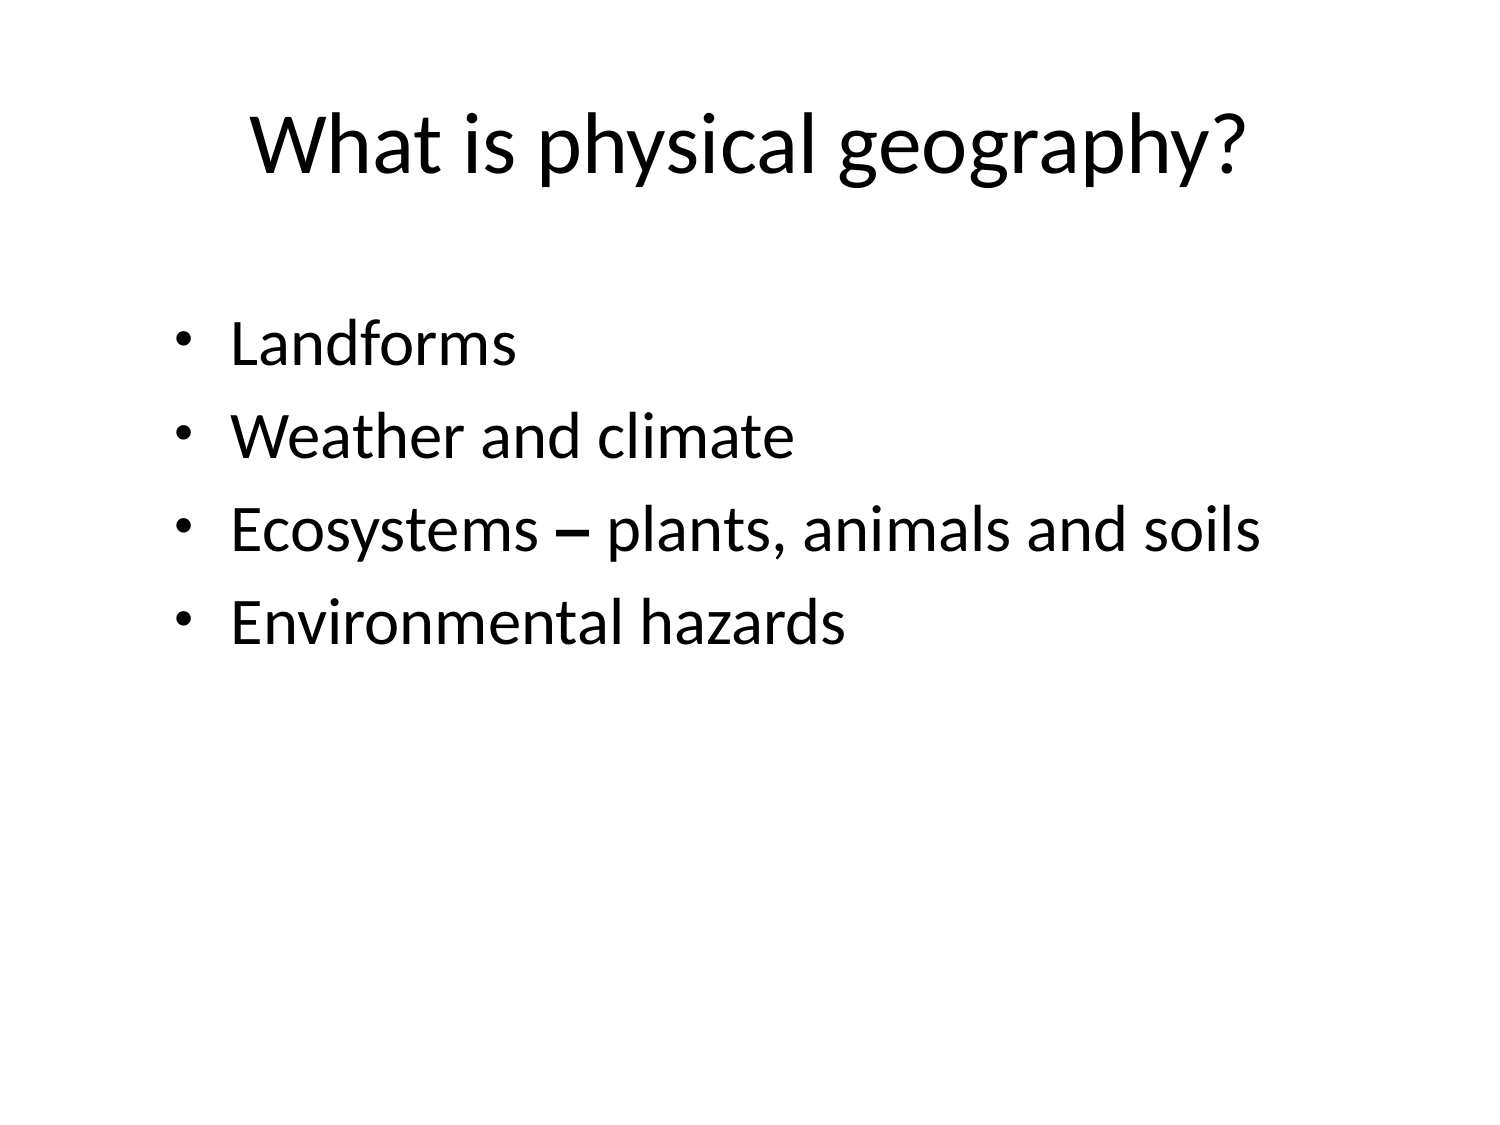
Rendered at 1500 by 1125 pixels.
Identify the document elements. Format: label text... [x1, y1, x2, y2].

title What is physical geography? [75, 45, 1425, 233]
list Landforms Weather and climate Ecosystems – plants, animals and soils Environmental hazards [159, 290, 1425, 1005]
